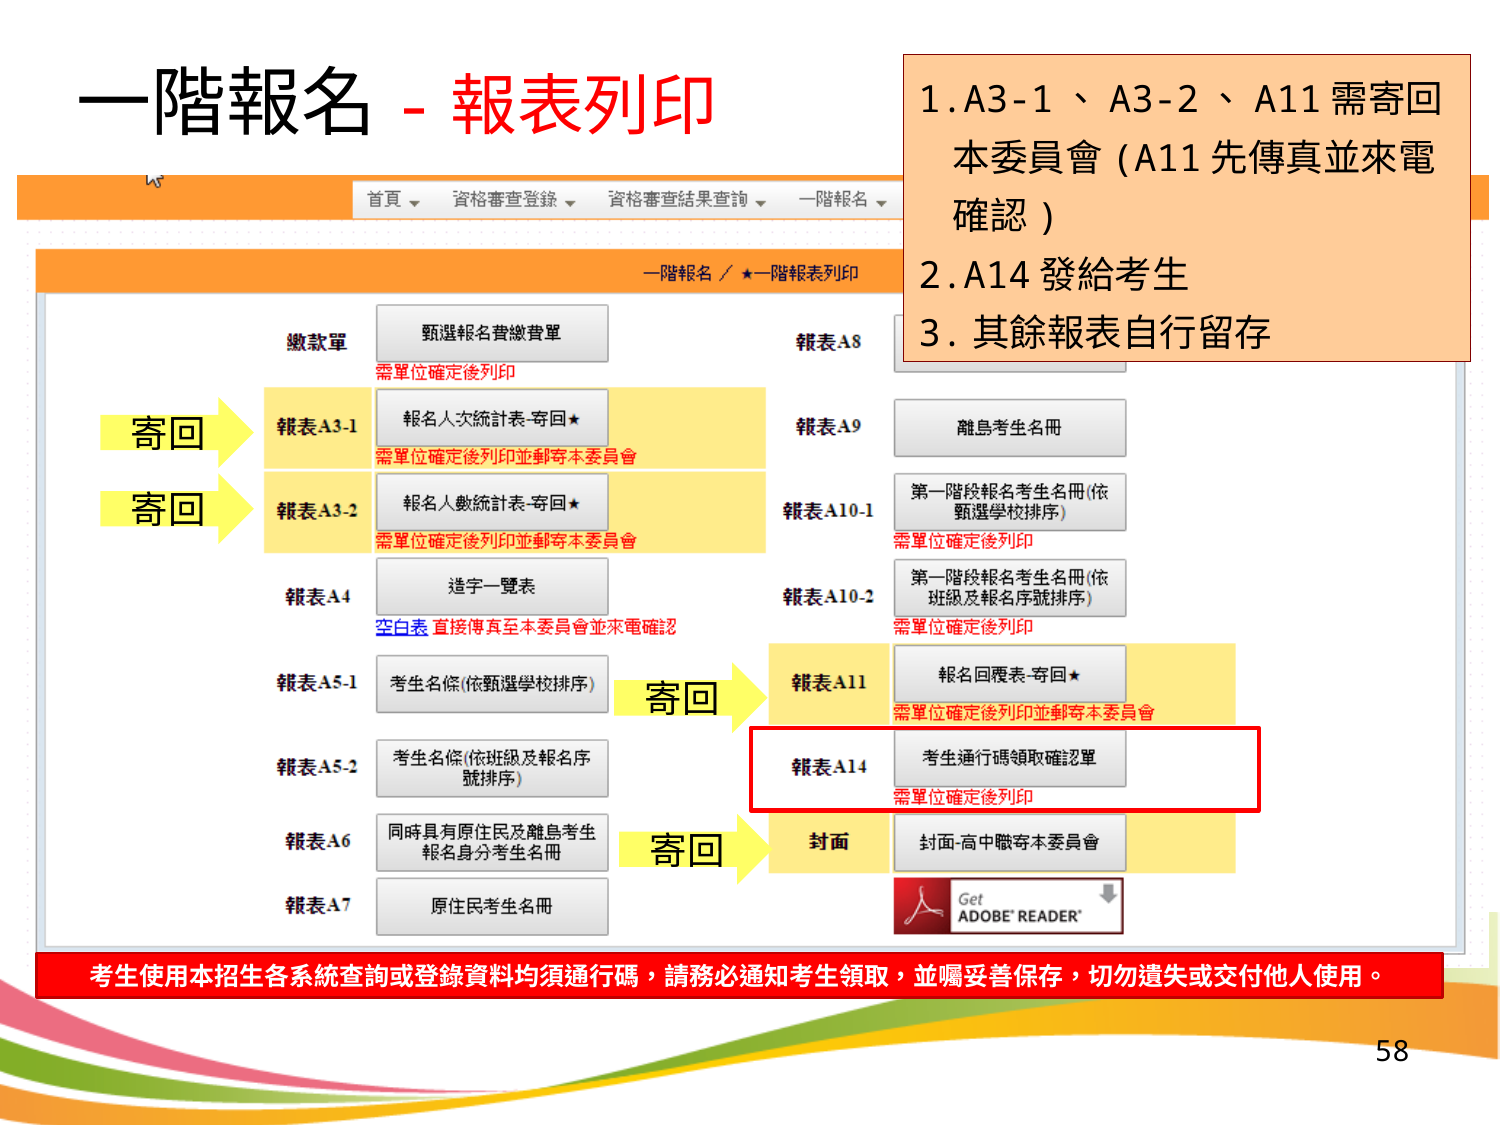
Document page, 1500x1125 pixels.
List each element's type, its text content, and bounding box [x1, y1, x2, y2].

slide_number 58 [1074, 1024, 1426, 1103]
text_box 1.A3-1、A3-2、A11需寄回本委員會(A11先傳真並來電確認) 2.A14發給考生 3.其餘報表自行留存 [903, 54, 1471, 173]
title 一階報名-報表列印 [61, 22, 1412, 173]
text_box 考生使用本招生各系統查詢或登錄資料均須通行碼，請務必通知考生領取，並囑妥善保存，切勿遺失或交付他人使用。 [36, 976, 1443, 998]
picture [0, 175, 1500, 1125]
